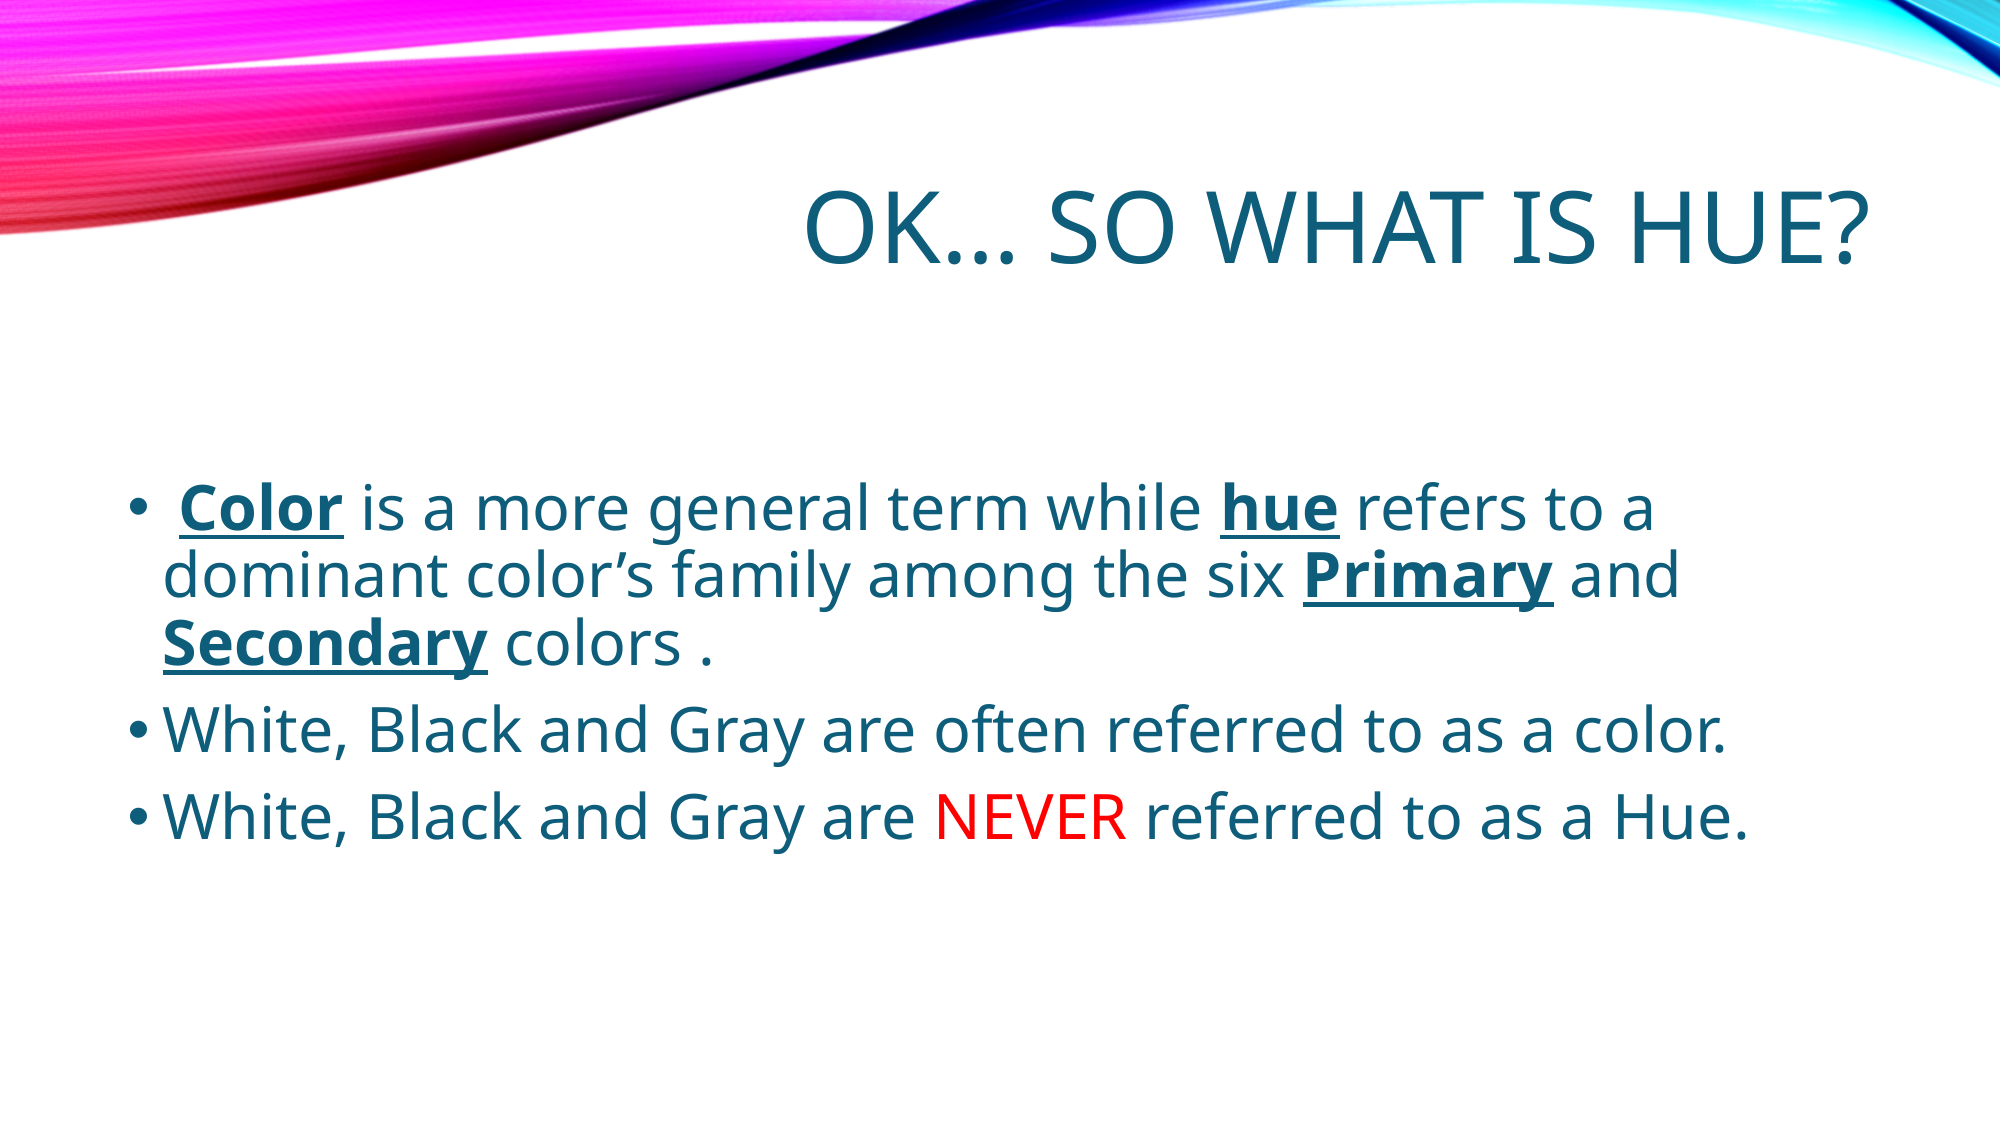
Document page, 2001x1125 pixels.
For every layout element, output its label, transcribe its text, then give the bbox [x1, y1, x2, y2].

title Ok… So what is hue? [474, 125, 1888, 338]
picture [1890, 0, 2000, 75]
list Color is a more general term while hue refers to a dominant color’s family among the six Primary and Secondary colors . White, Black and Gray are often referred to as a color. White, Black and Gray are NEVER referred to as a Hue. [112, 468, 1888, 862]
picture [1910, 0, 2000, 45]
picture [0, 0, 2000, 237]
